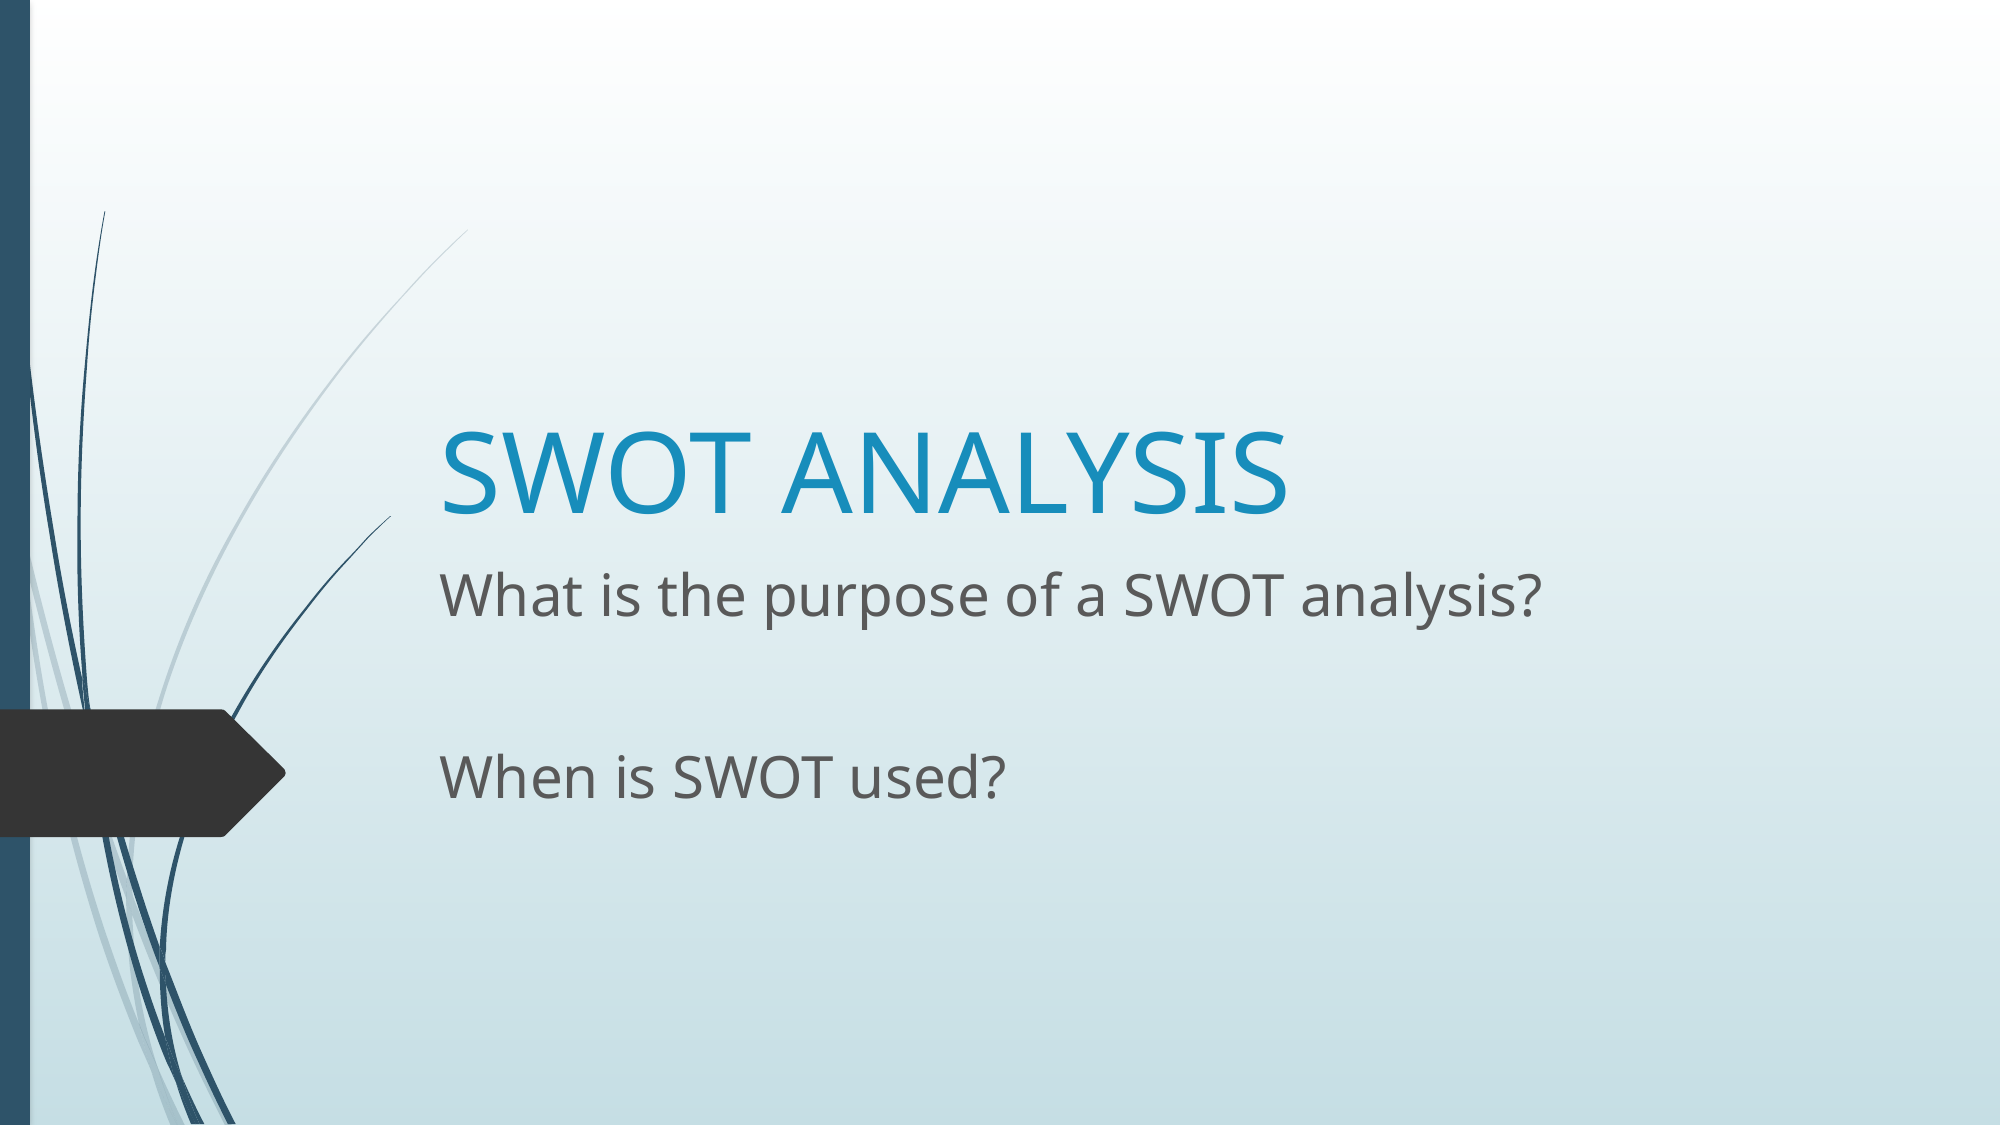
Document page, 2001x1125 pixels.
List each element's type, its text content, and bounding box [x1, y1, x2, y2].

title SWOT ANALYSIS [424, 172, 1888, 544]
subtitle What is the purpose of a SWOT analysis? When is SWOT used? [424, 551, 1888, 1010]
